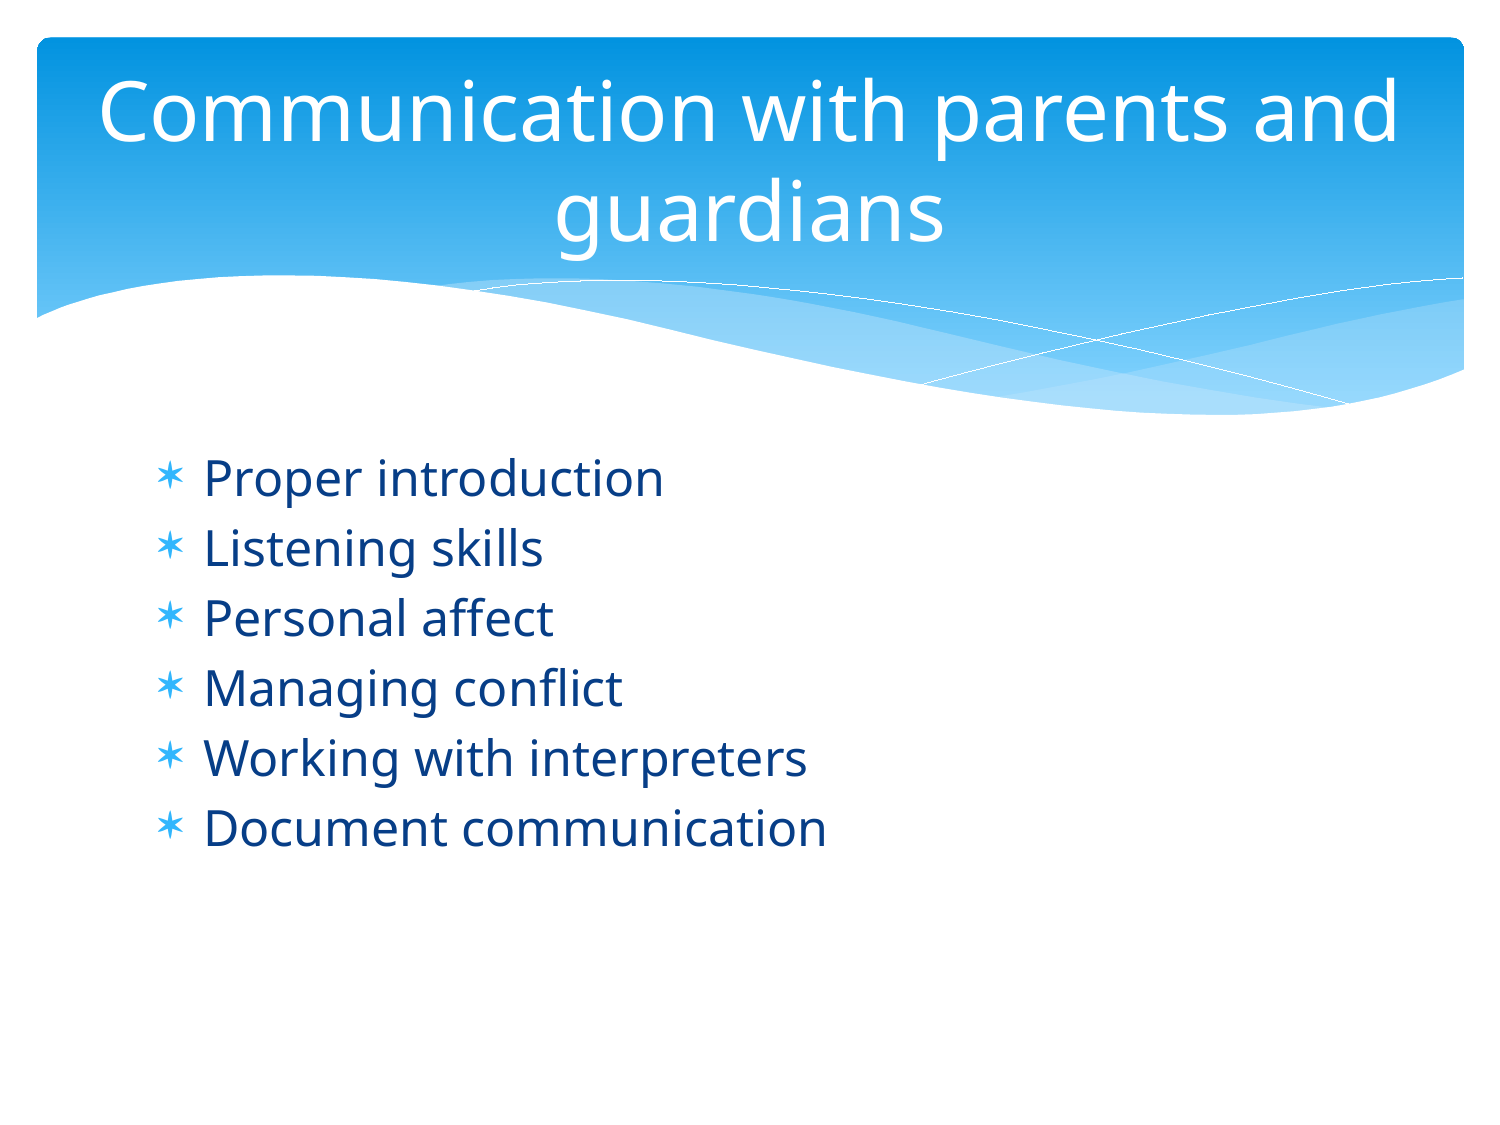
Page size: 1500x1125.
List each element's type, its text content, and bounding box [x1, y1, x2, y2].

list Proper introduction Listening skills Personal affect Managing conflict Working with interpreters Document communication [143, 438, 1359, 1005]
title Communication with parents and guardians [75, 55, 1425, 261]
